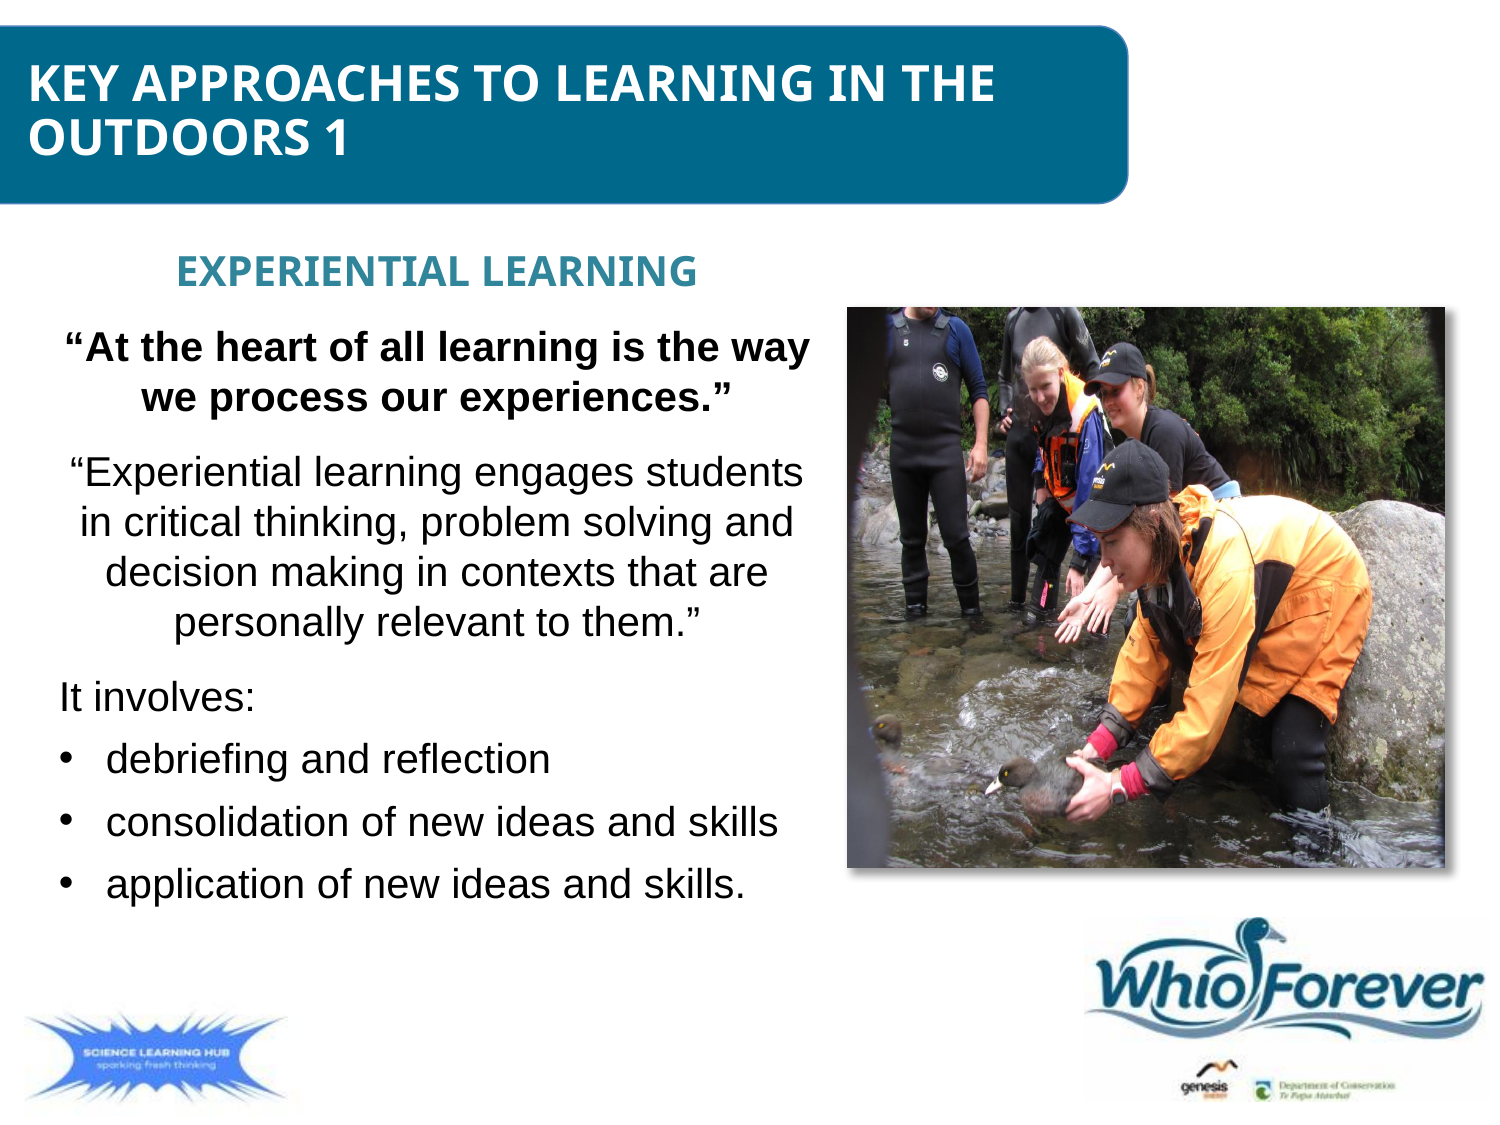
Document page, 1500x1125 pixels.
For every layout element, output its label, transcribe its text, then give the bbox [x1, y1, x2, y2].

picture [973, 66, 993, 74]
picture [286, 151, 305, 155]
picture [410, 66, 430, 74]
picture [341, 65, 364, 74]
picture [172, 66, 195, 74]
picture [768, 66, 774, 74]
picture [394, 66, 400, 74]
picture [935, 66, 942, 74]
picture [683, 66, 696, 74]
picture [743, 66, 756, 74]
picture [143, 66, 156, 74]
picture [852, 66, 865, 74]
picture [76, 151, 96, 155]
picture [269, 65, 297, 74]
picture [65, 66, 85, 74]
picture [312, 66, 325, 74]
picture [46, 66, 58, 74]
picture [235, 66, 258, 74]
picture [621, 66, 634, 74]
picture [32, 66, 39, 74]
picture [108, 66, 118, 74]
picture [846, 307, 1445, 868]
picture [708, 66, 714, 74]
picture [721, 66, 736, 74]
picture [179, 151, 200, 155]
picture [372, 66, 379, 74]
picture [507, 65, 535, 74]
picture [587, 66, 607, 74]
picture [475, 66, 500, 74]
picture [0, 990, 313, 1125]
picture [785, 65, 810, 74]
picture [90, 66, 99, 74]
picture [1084, 917, 1490, 1102]
picture [203, 66, 226, 74]
picture [957, 66, 963, 74]
picture [219, 151, 240, 155]
text_box EXPERIENTIAL LEARNING “At the heart of all learning is the way we process our experiences.” “Experiential learning engages students in critical thinking, problem solving and decision making in contexts that are personally relevant to them.” It involves: debriefing and reflection consolidation of new ideas and skills application of new ideas and skills. [43, 236, 831, 921]
title KEY APPROACHES TO LEARNING IN THE OUTDOORS 1 [27, 74, 1024, 151]
picture [903, 66, 928, 74]
picture [559, 66, 566, 74]
picture [36, 151, 57, 155]
picture [877, 66, 883, 74]
picture [436, 65, 457, 74]
picture [830, 66, 845, 74]
picture [650, 66, 673, 74]
